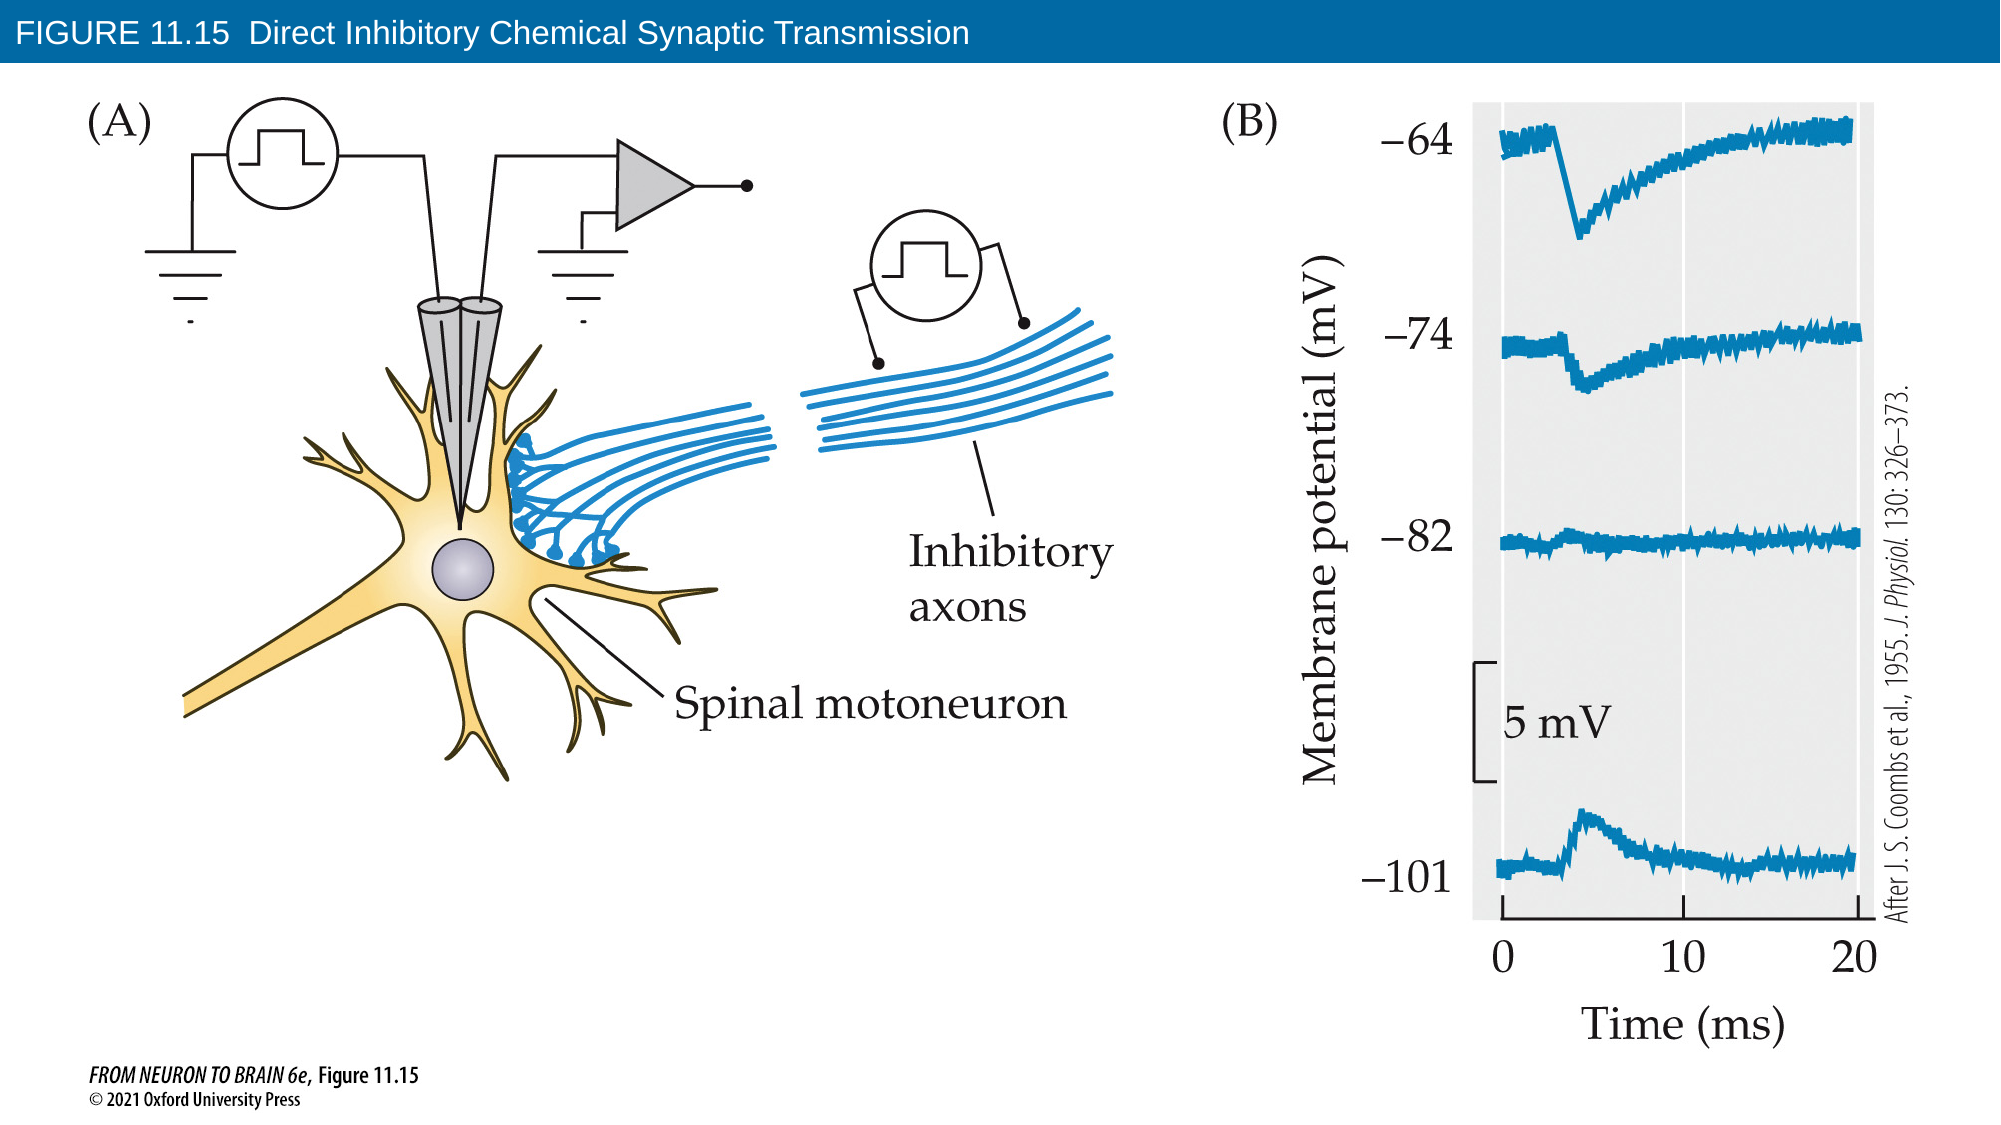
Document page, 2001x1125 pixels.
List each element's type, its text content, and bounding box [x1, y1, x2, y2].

title FIGURE 11.15 Direct Inhibitory Chemical Synaptic Transmission [0, 0, 2000, 64]
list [79, 78, 1921, 1113]
